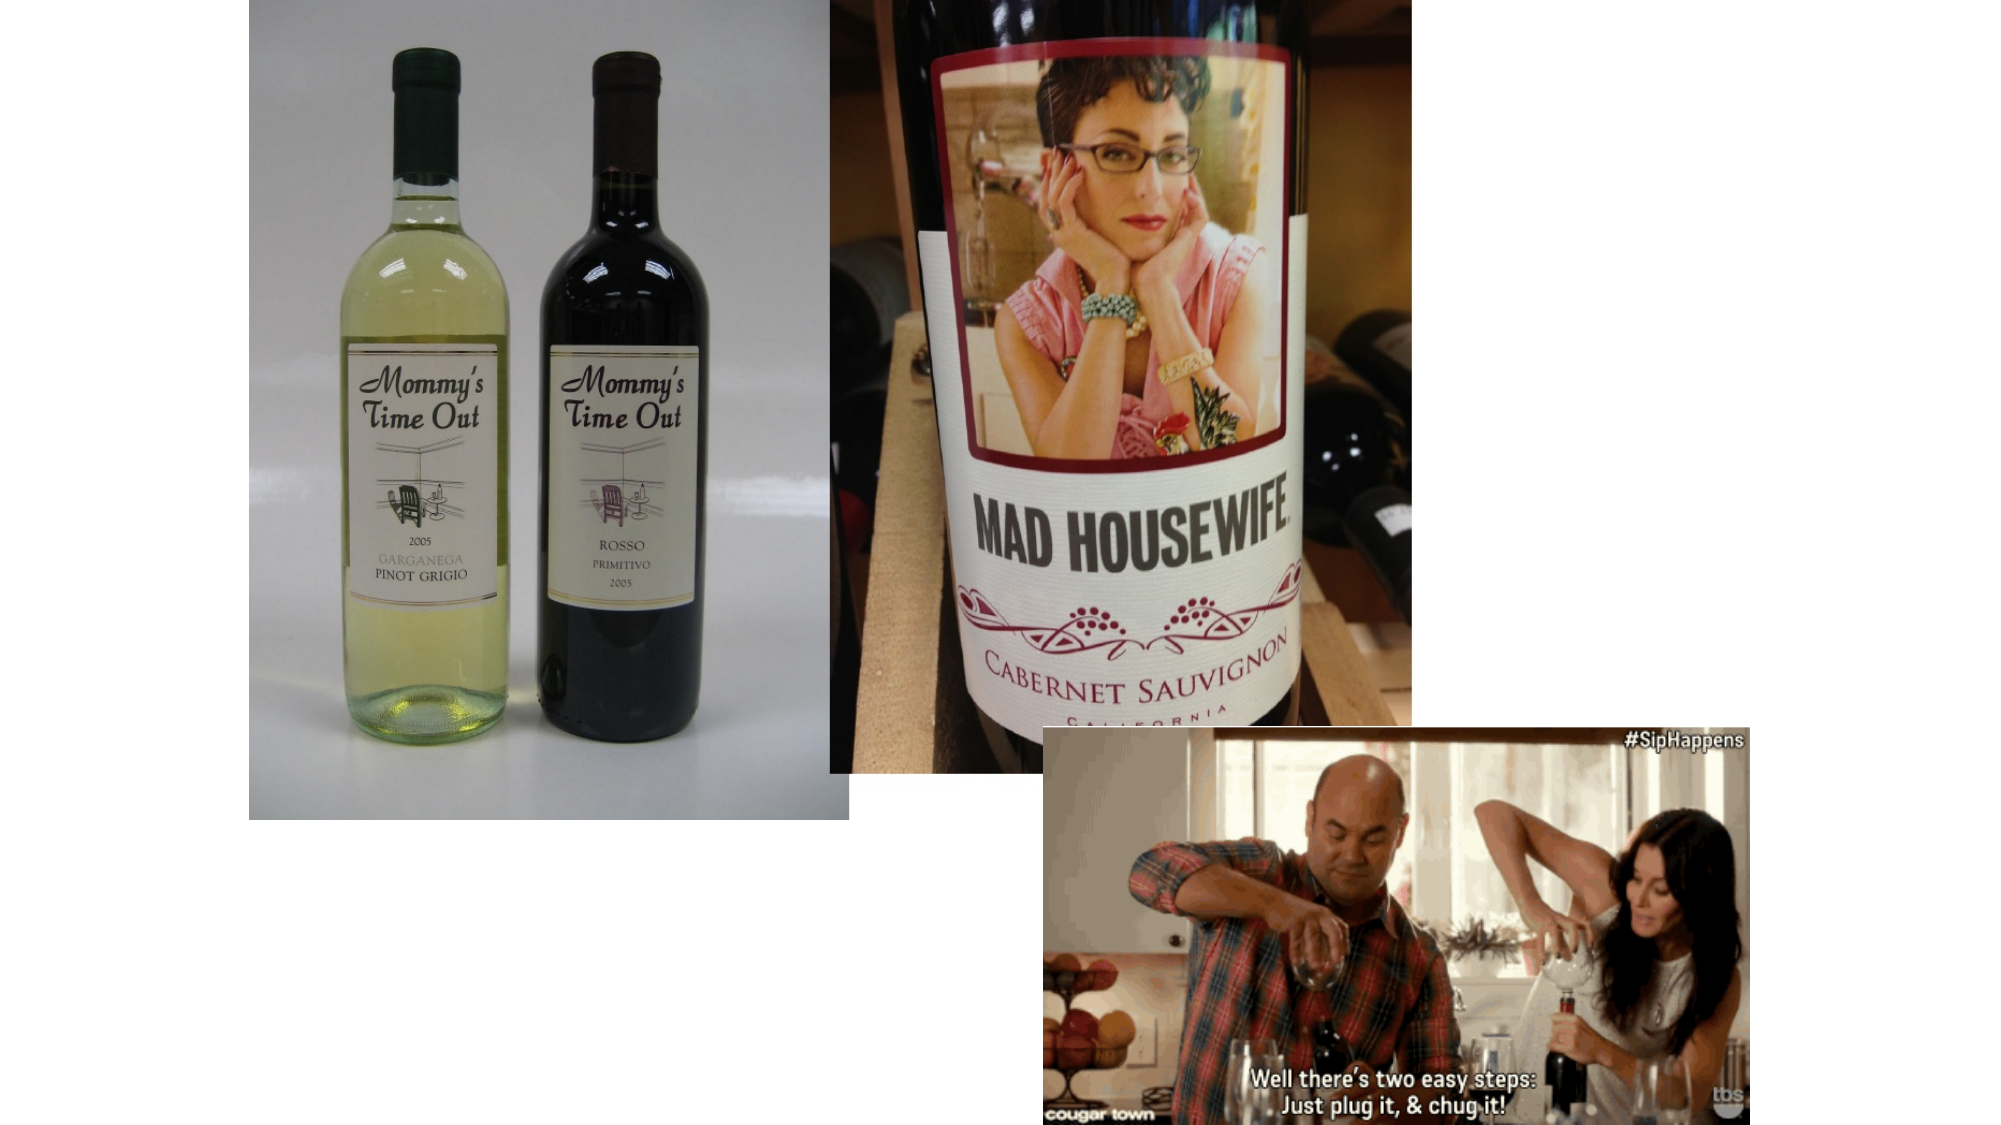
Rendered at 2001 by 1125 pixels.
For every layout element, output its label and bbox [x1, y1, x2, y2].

picture [249, 0, 1750, 1125]
